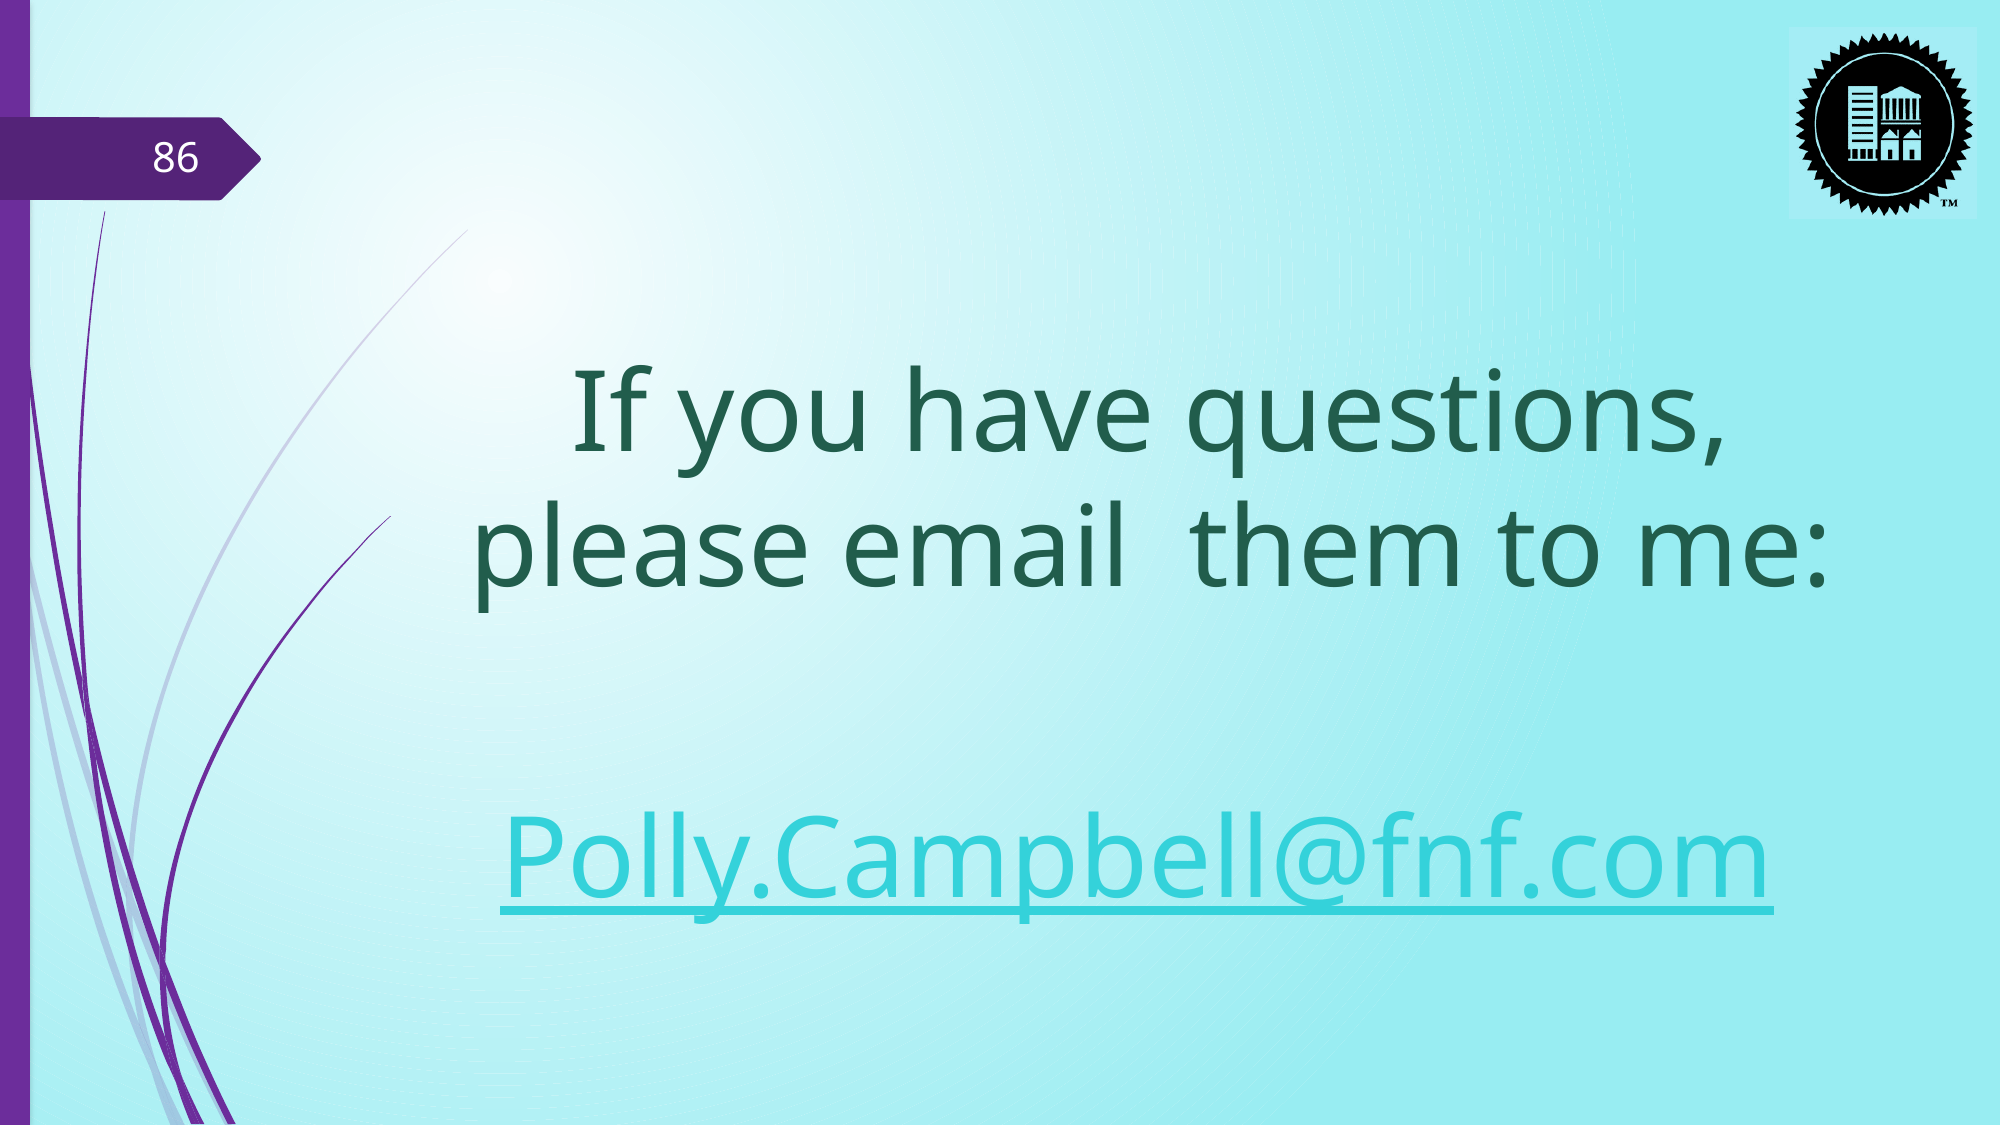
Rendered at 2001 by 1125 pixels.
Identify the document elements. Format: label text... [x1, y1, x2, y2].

slide_number 86 [87, 129, 216, 190]
list If you have questions, please email them to me: Polly.Campbell@fnf.com [420, 331, 1884, 951]
picture [1788, 27, 1978, 219]
